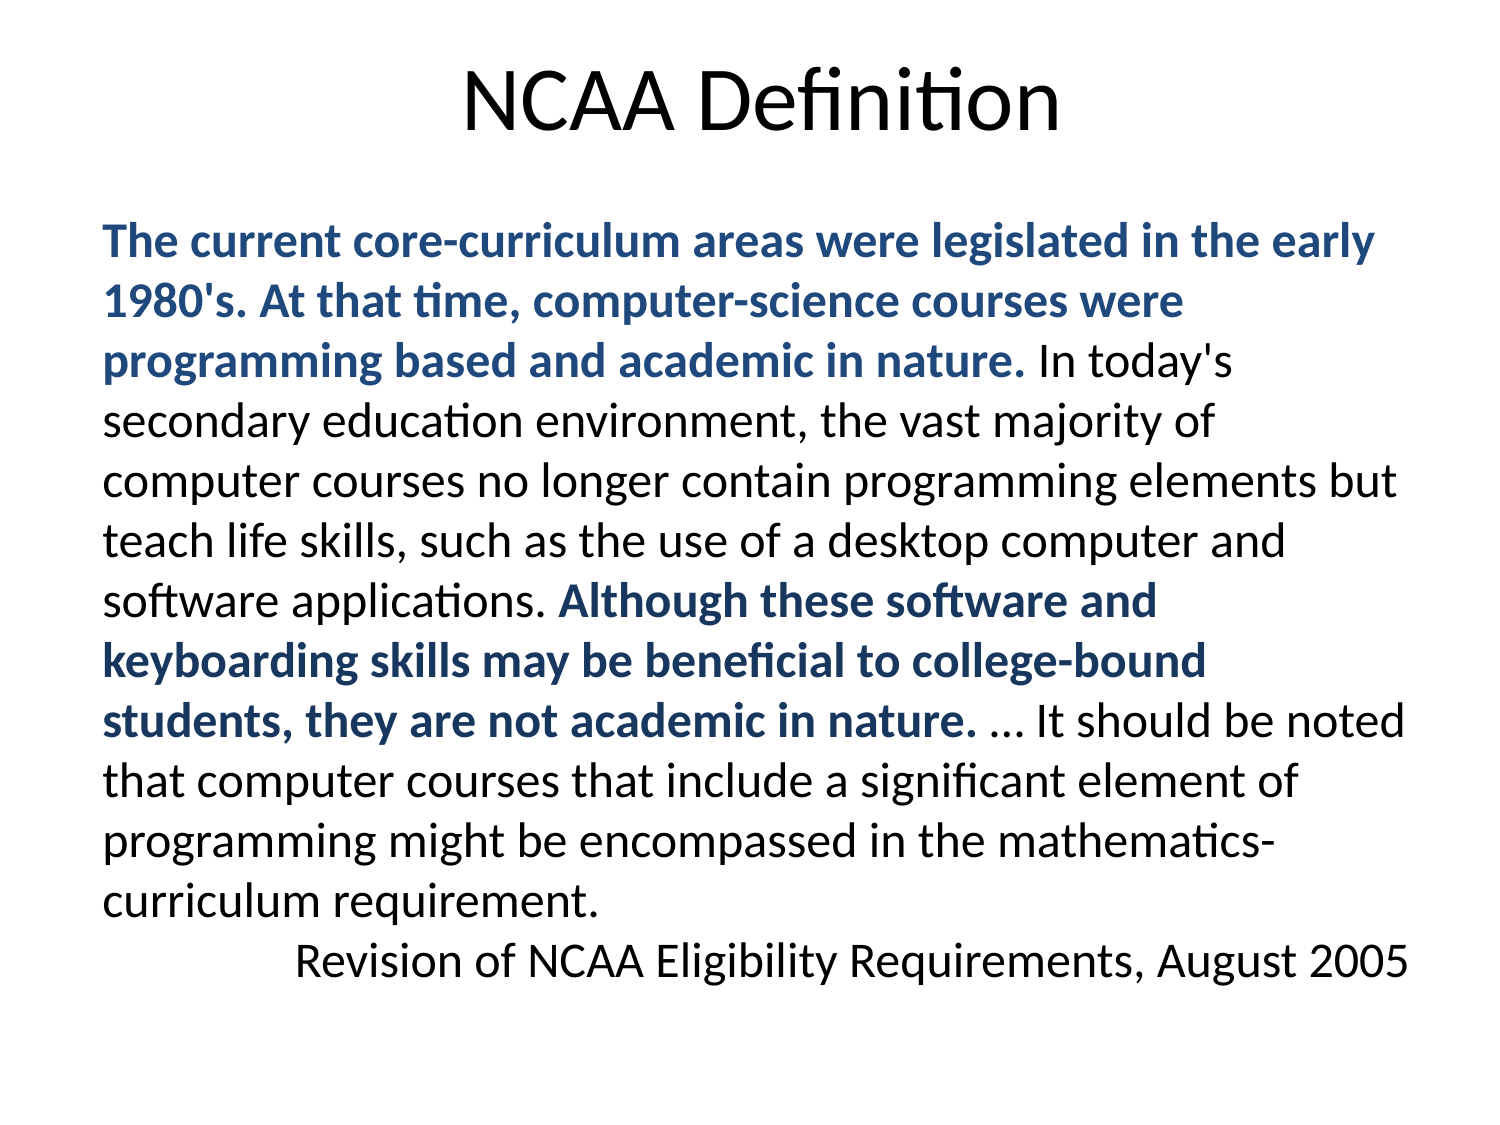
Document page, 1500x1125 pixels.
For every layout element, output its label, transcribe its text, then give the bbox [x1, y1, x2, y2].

title NCAA Definition [87, 0, 1438, 188]
text_box The current core-curriculum areas were legislated in the early 1980's. At that time, computer-science courses were programming based and academic in nature. In today's secondary education environment, the vast majority of computer courses no longer contain programming elements but teach life skills, such as the use of a desktop computer and software applications. Although these software and keyboarding skills may be beneficial to college-bound students, they are not academic in nature. … It should be noted that computer courses that include a significant element of programming might be encompassed in the mathematics-curriculum requirement. Revision of NCAA Eligibility Requirements, August 2005 [87, 199, 1425, 995]
